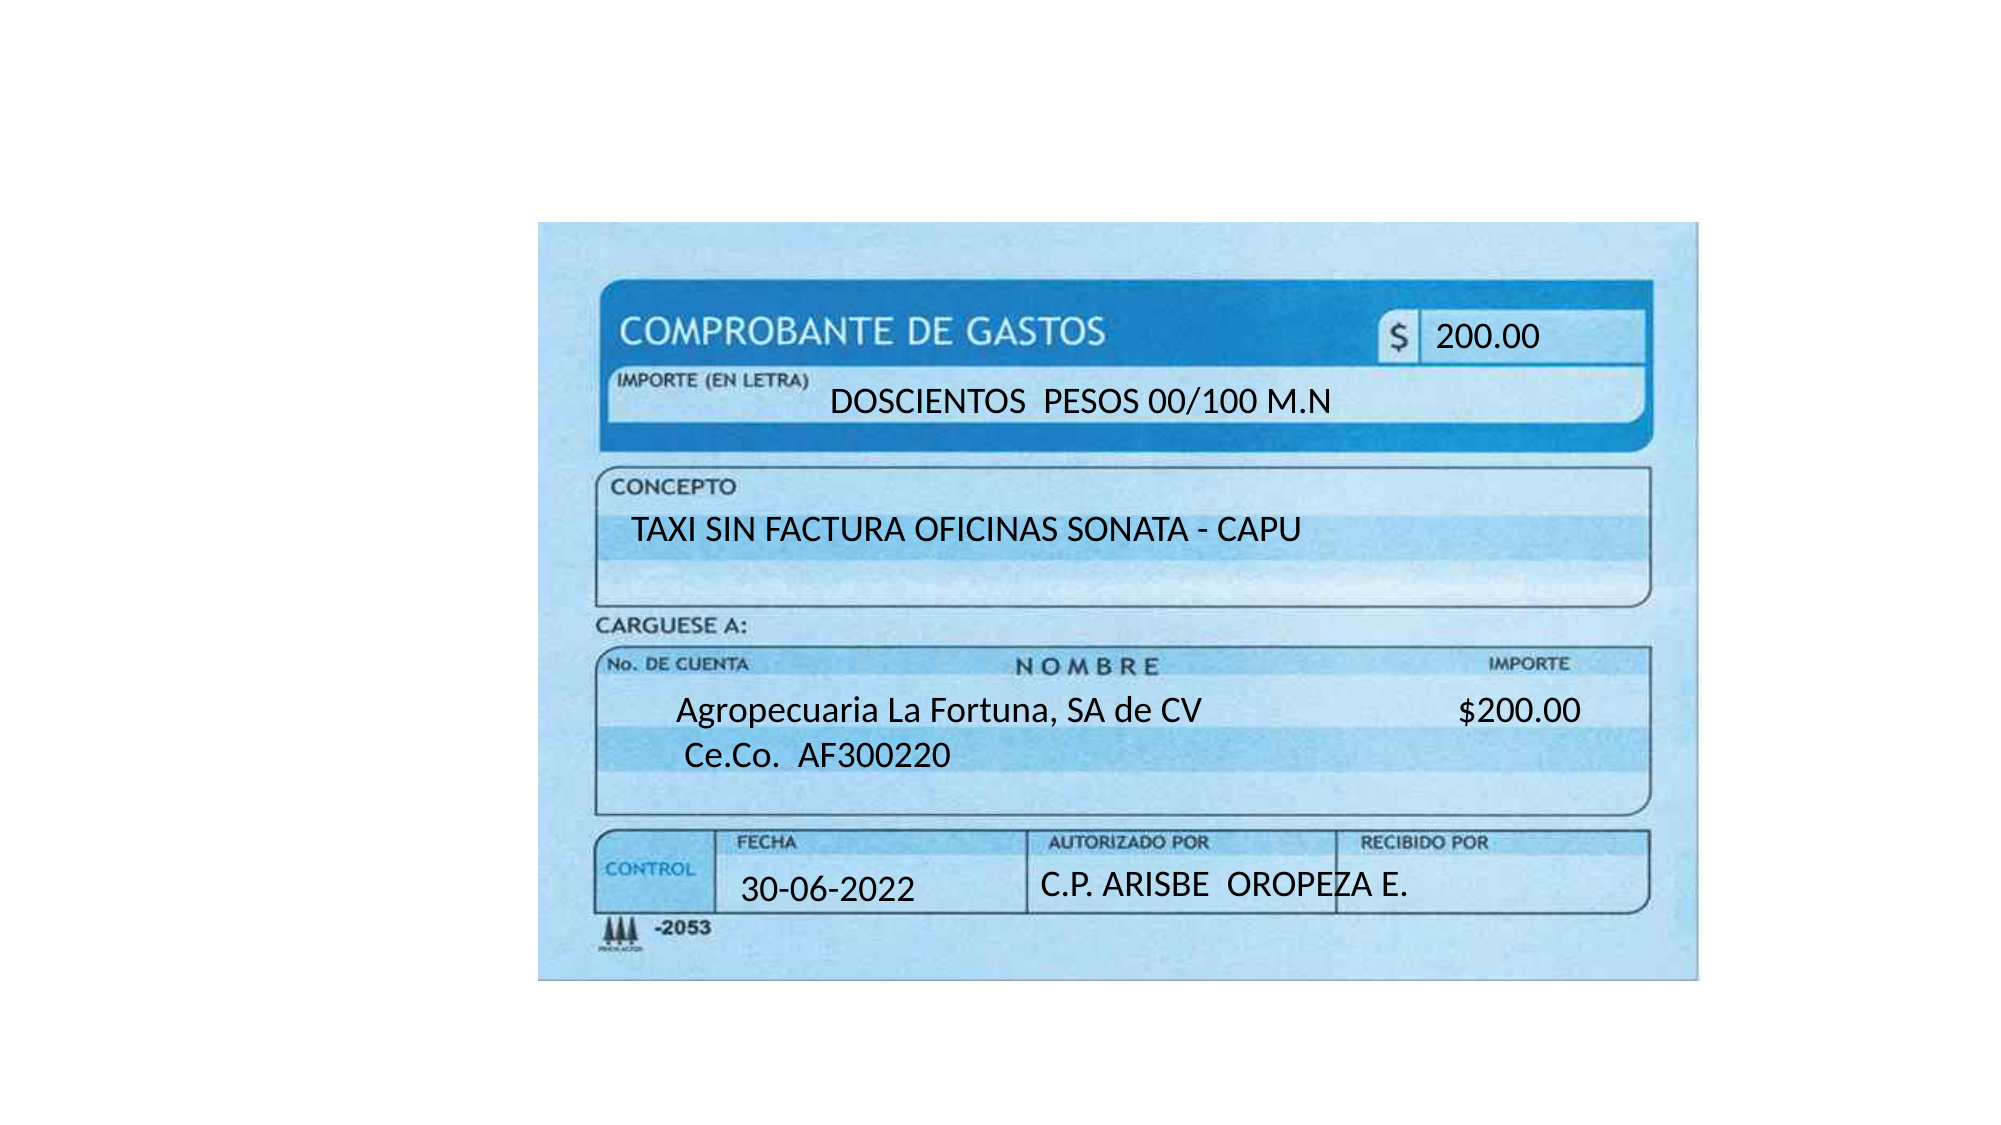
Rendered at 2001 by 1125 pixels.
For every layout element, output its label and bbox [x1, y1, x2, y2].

picture [538, 222, 1702, 981]
